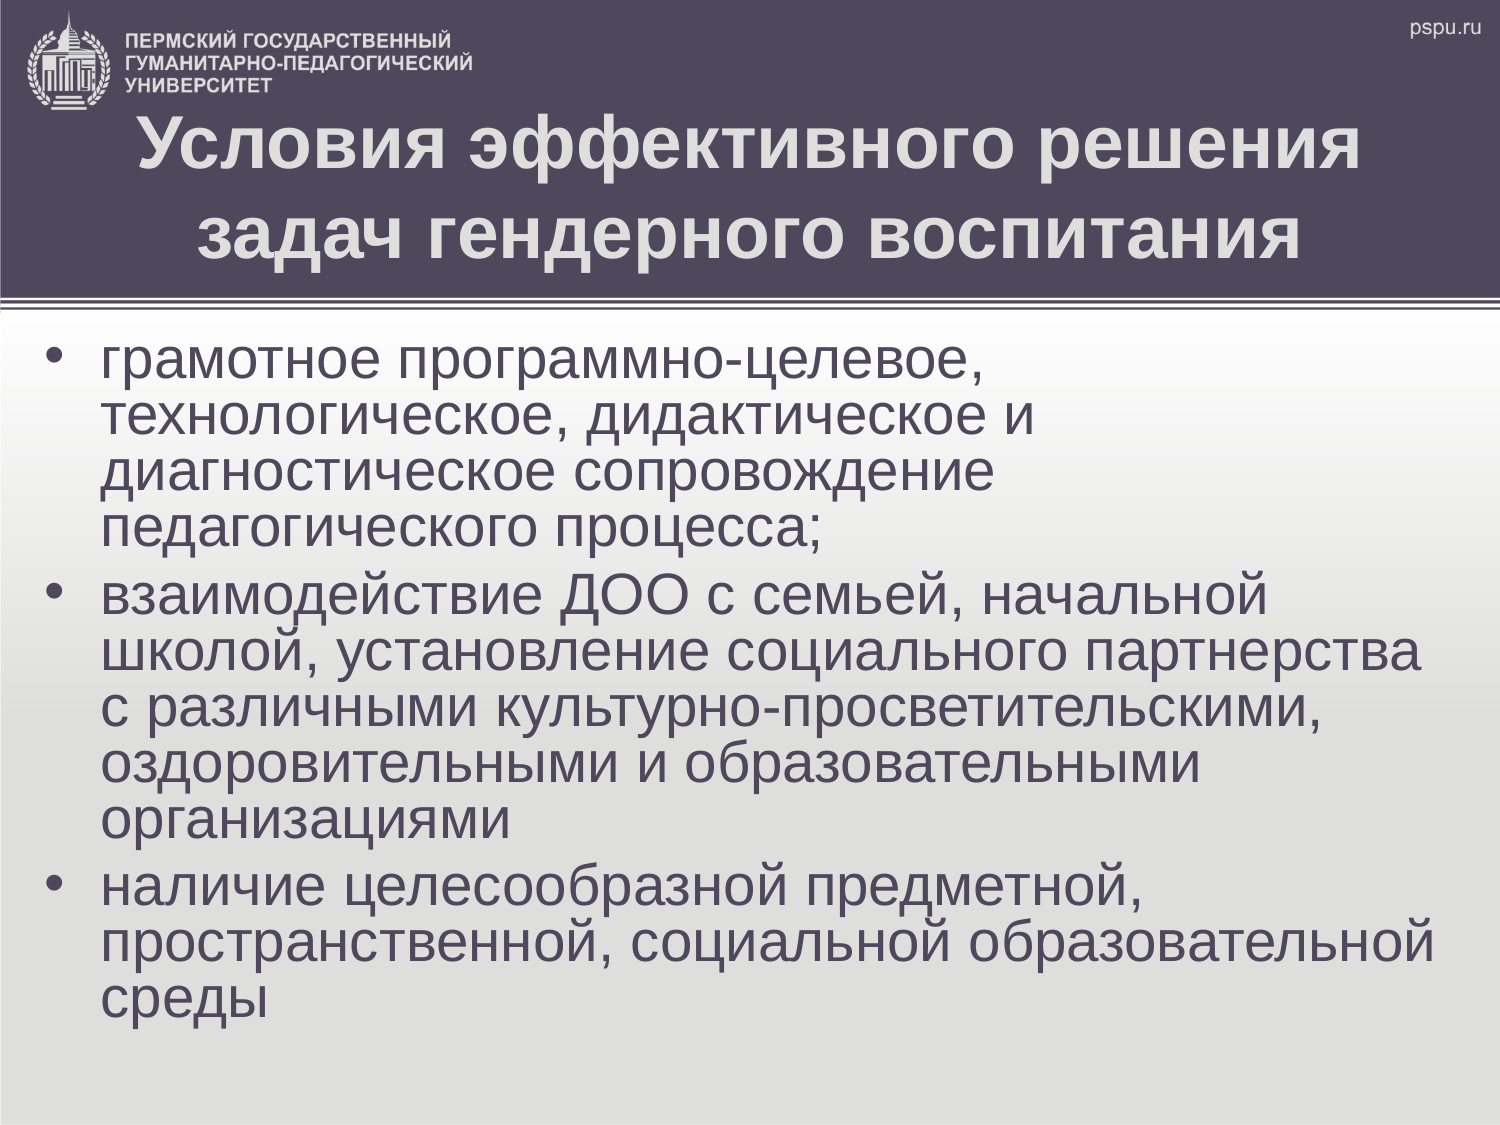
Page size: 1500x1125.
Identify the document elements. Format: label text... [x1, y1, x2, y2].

list грамотное программно-целевое, технологическое, дидактическое и диагностическое сопровождение педагогического процесса; взаимодействие ДОО с семьей, начальной школой, установление социального партнерства с различными культурно-просветительскими, оздоровительными и образовательными организациями наличие целесообразной предметной, пространственной, социальной образовательной среды [29, 326, 1460, 1006]
picture [0, 0, 1500, 1125]
title Условия эффективного решения задач гендерного воспитания [76, 89, 1424, 278]
